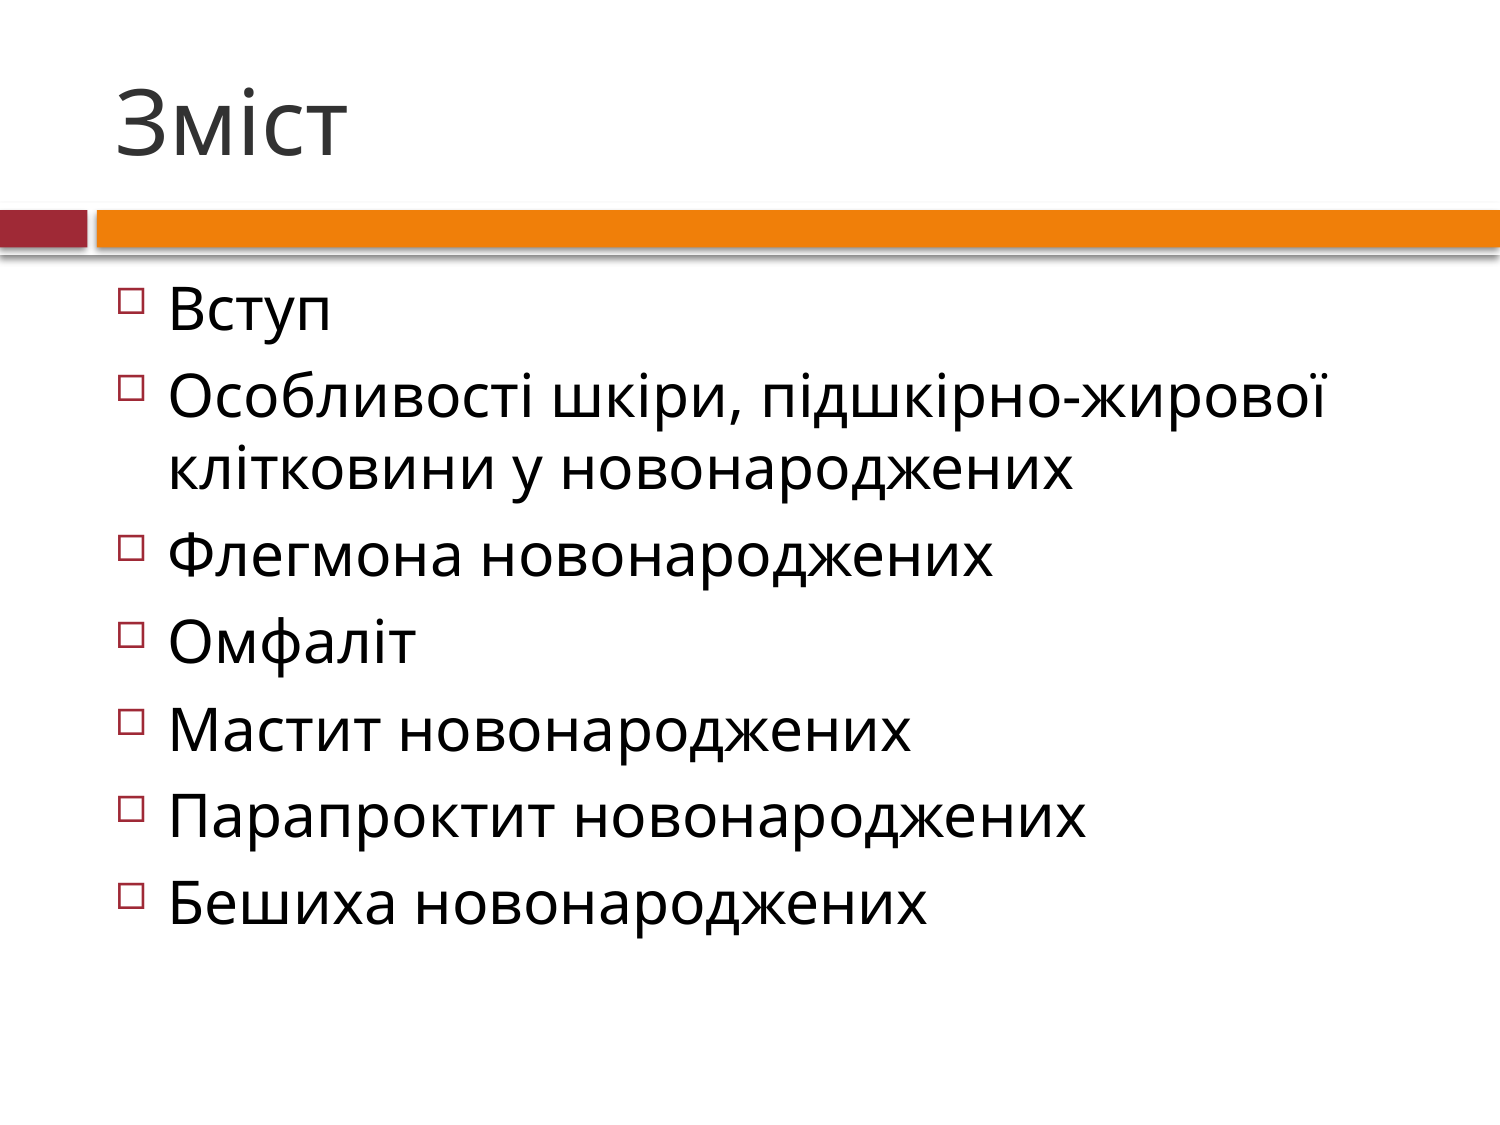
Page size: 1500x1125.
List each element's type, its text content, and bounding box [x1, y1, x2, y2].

title Зміст [100, 37, 1438, 200]
list Вступ Особливості шкіри, підшкірно-жирової клітковини у новонароджених Флегмона новонароджених Омфаліт Мастит новонароджених Парапроктит новонароджених Бешиха новонароджених [100, 262, 1438, 1000]
